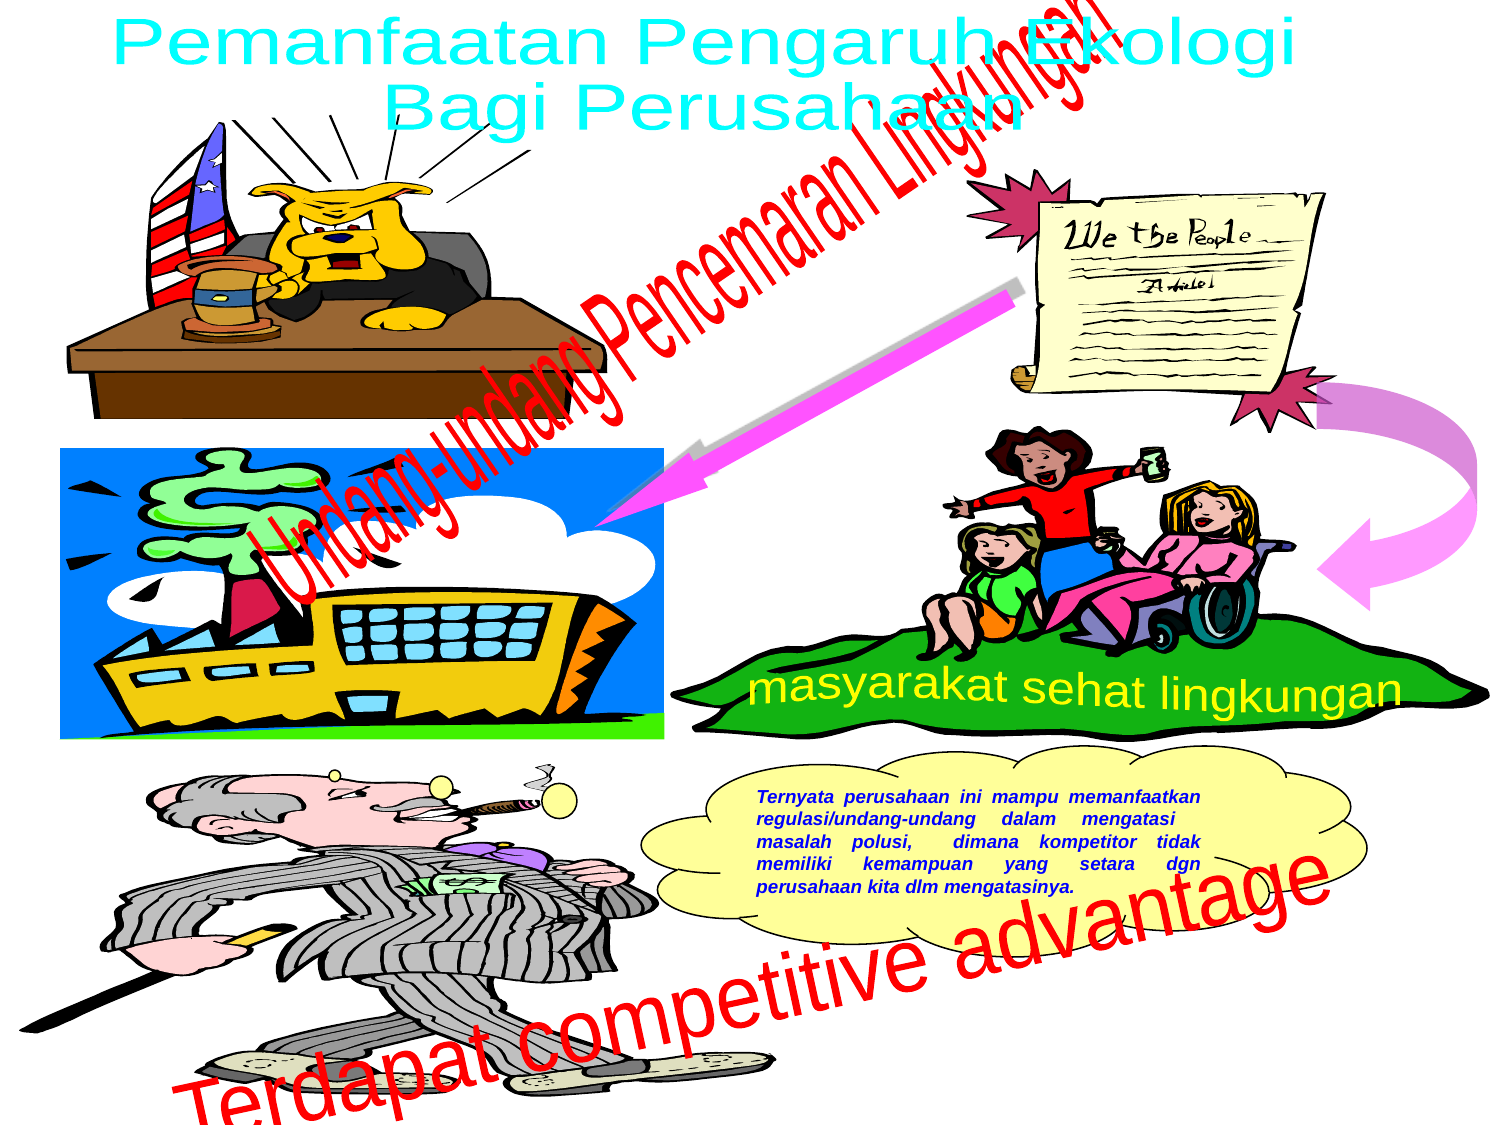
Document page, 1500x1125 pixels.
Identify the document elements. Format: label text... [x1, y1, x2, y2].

picture [58, 440, 666, 741]
picture [66, 109, 617, 419]
picture [966, 165, 1342, 424]
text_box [666, 424, 1492, 749]
text_box [764, 313, 961, 422]
picture [16, 759, 792, 1098]
text_box Ternyata perusahaan ini mampu memanfaatkan regulasi/undang-undang dalam mengatasi masalah polusi, dimana kompetitor tidak memiliki kemampuan yang setara dgn perusahaan kita dlm mengatasinya. [796, 755, 1368, 957]
